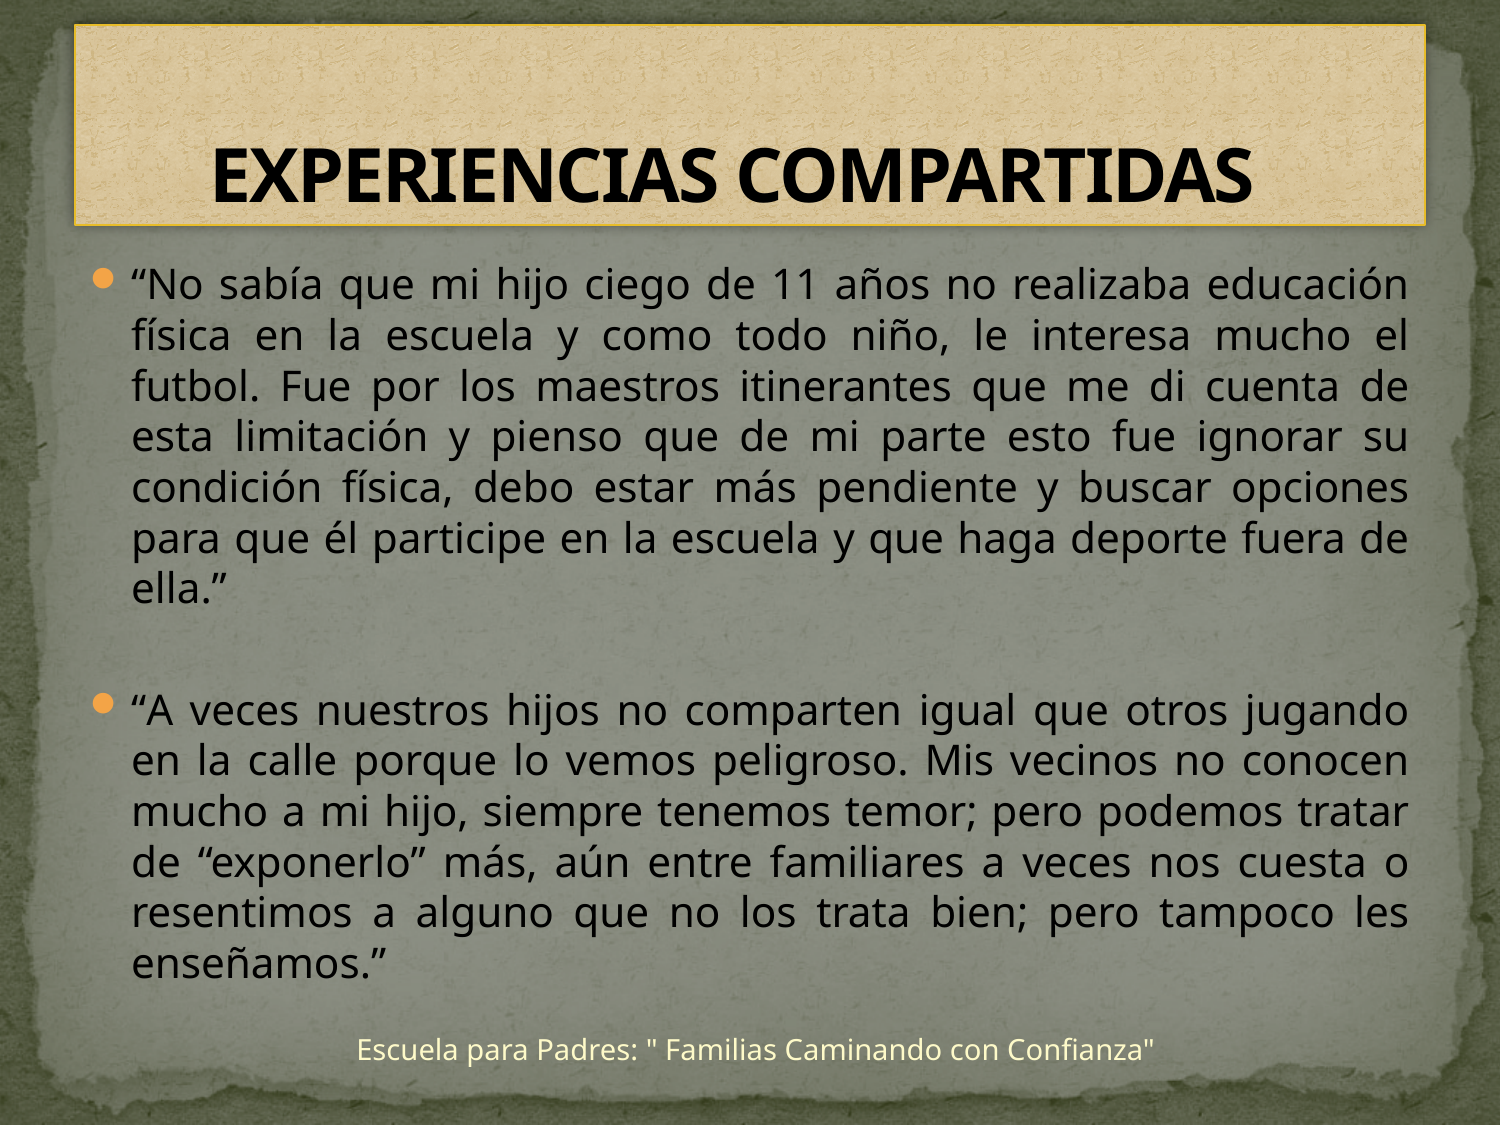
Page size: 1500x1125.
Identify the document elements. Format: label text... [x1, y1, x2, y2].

footer Escuela para Padres: " Familias Caminando con Confianza" [265, 1017, 1247, 1081]
list “No sabía que mi hijo ciego de 11 años no realizaba educación física en la escuela y como todo niño, le interesa mucho el futbol. Fue por los maestros itinerantes que me di cuenta de esta limitación y pienso que de mi parte esto fue ignorar su condición física, debo estar más pendiente y buscar opciones para que él participe en la escuela y que haga deporte fuera de ella.” “A veces nuestros hijos no comparten igual que otros jugando en la calle porque lo vemos peligroso. Mis vecinos no conocen mucho a mi hijo, siempre tenemos temor; pero podemos tratar de “exponerlo” más, aún entre familiares a veces nos cuesta o resentimos a alguno que no los trata bien; pero tampoco les enseñamos.” [75, 249, 1425, 1000]
title EXPERIENCIAS COMPARTIDAS [74, 24, 1426, 226]
